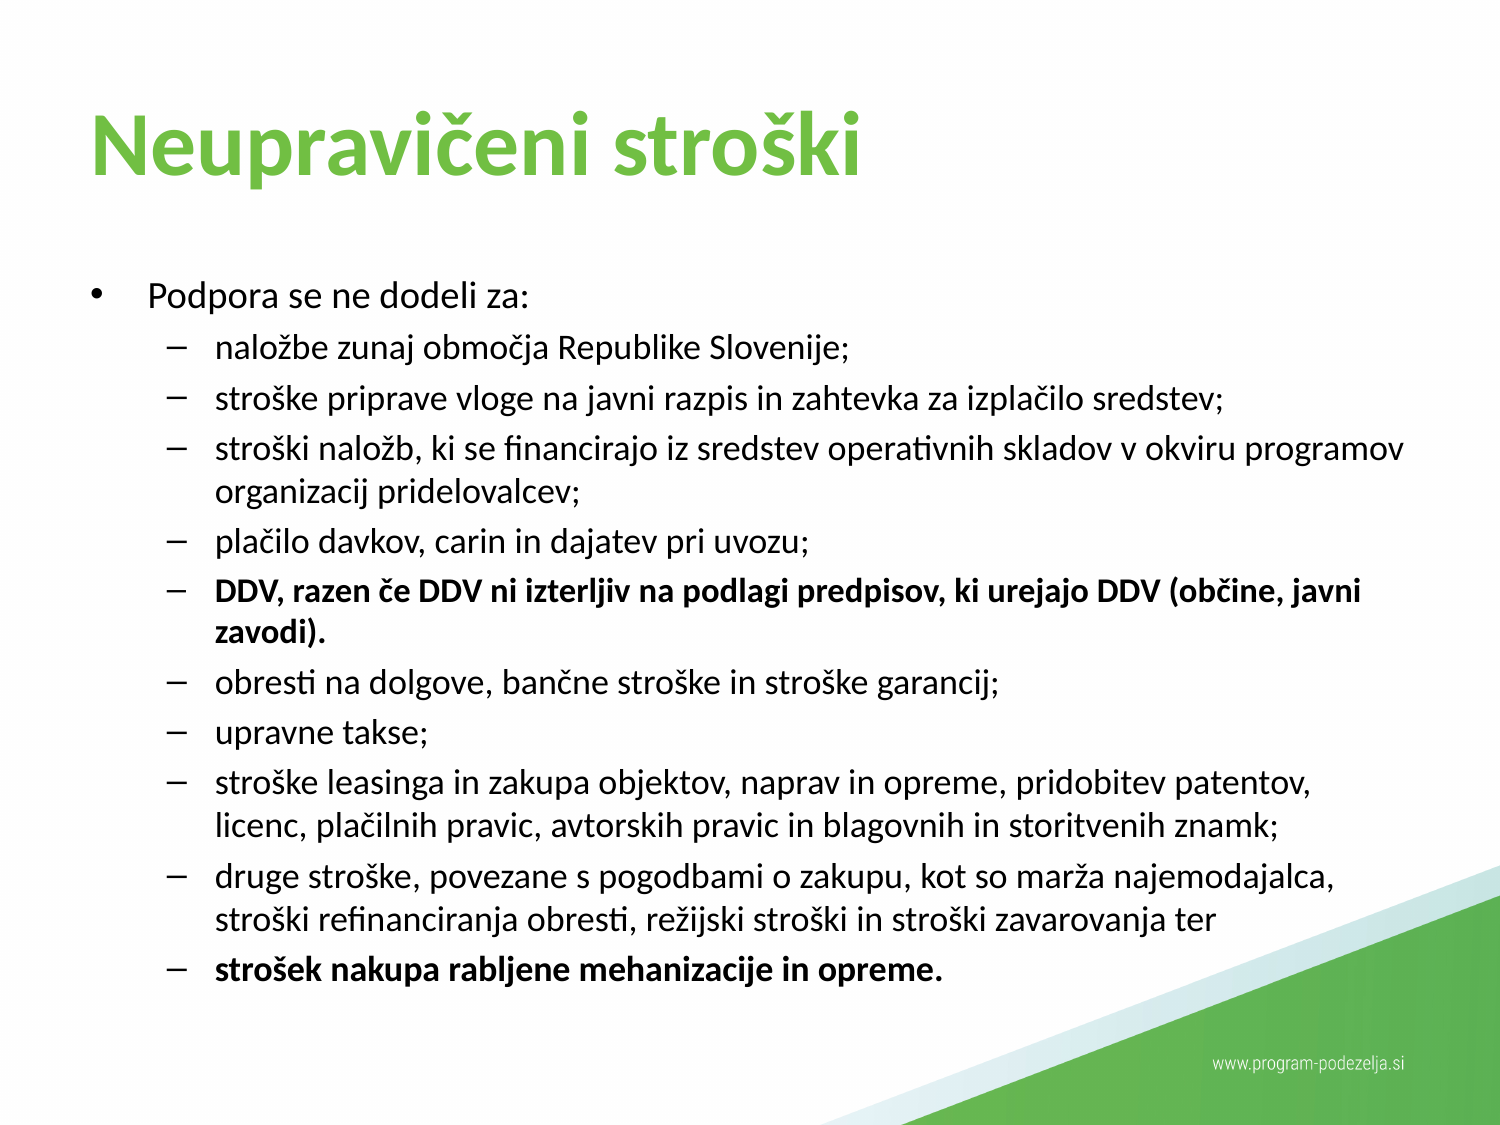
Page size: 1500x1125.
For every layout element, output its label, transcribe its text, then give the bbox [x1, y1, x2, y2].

picture [0, 0, 1500, 1125]
list Podpora se ne dodeli za: naložbe zunaj območja Republike Slovenije; stroške priprave vloge na javni razpis in zahtevka za izplačilo sredstev; stroški naložb, ki se financirajo iz sredstev operativnih skladov v okviru programov organizacij pridelovalcev; plačilo davkov, carin in dajatev pri uvozu; DDV, razen če DDV ni izterljiv na podlagi predpisov, ki urejajo DDV (občine, javni zavodi). obresti na dolgove, bančne stroške in stroške garancij; upravne takse; stroške leasinga in zakupa objektov, naprav in opreme, pridobitev patentov, licenc, plačilnih pravic, avtorskih pravic in blagovnih in storitvenih znamk; druge stroške, povezane s pogodbami o zakupu, kot so marža najemodajalca, stroški refinanciranja obresti, režijski stroški in stroški zavarovanja ter strošek nakupa rabljene mehanizacije in opreme. [75, 262, 1425, 1005]
title Neupravičeni stroški [75, 45, 1425, 233]
